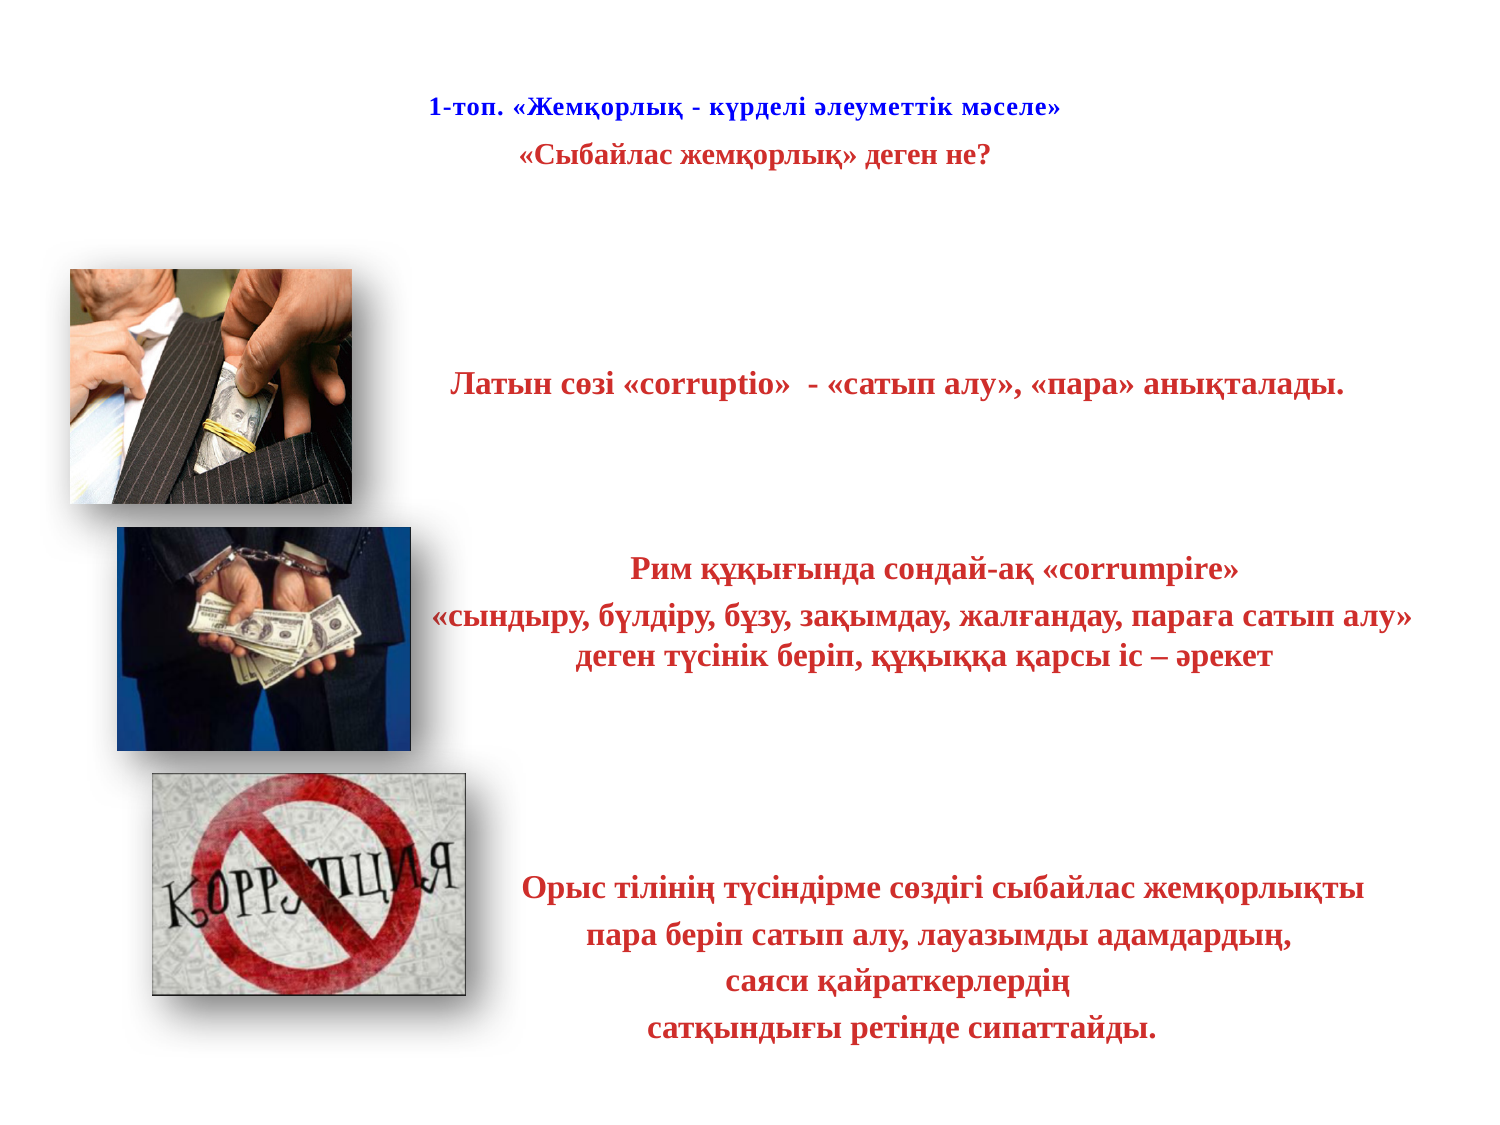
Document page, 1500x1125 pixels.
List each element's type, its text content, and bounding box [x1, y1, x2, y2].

picture [152, 773, 466, 997]
picture [70, 269, 352, 505]
list Латын сөзі «corruptio» - «сатып алу», «пара» анықталады. Рим құқығында сондай-ақ «corrumpire» «сындыру, бүлдіру, бұзу, зақымдау, жалғандау, параға сатып алу» деген түсінік беріп, құқыққа қарсы іс – әрекет Орыс тілінің түсіндірме сөздігі сыбайлас жемқорлықты пара беріп сатып алу, лауазымды адамдардың, саяси қайраткерлердің сатқындығы ретінде сипаттайды. [375, 316, 1430, 1059]
picture [116, 527, 411, 751]
title 1-топ. «Жемқорлық - күрделі әлеуметтік мәселе» «Сыбайлас жемқорлық» деген не? [75, 45, 1425, 233]
